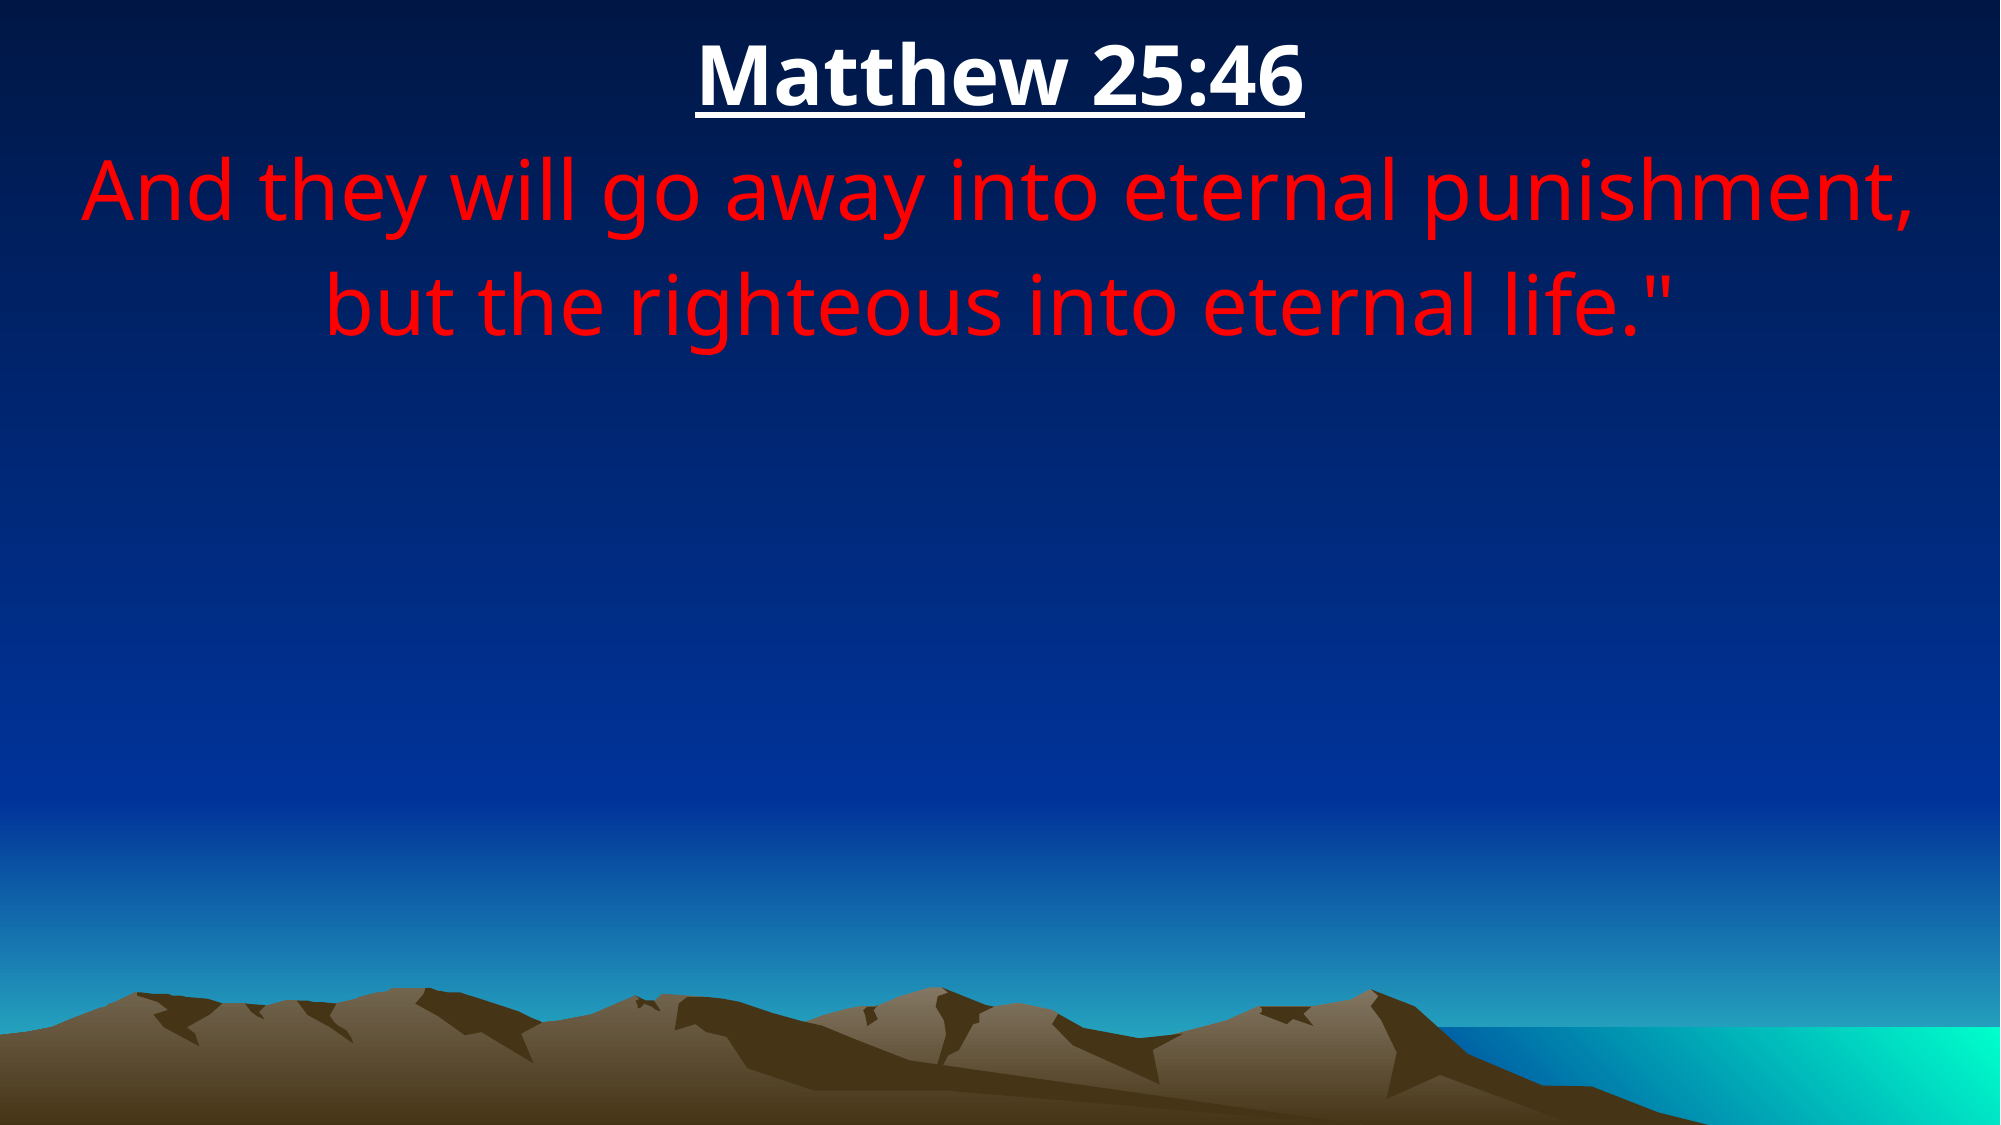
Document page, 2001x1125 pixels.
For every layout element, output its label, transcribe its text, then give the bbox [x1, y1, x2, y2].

text_box Matthew 25:46 And they will go away into eternal punishment, but the righteous into eternal life." [0, 0, 2000, 988]
